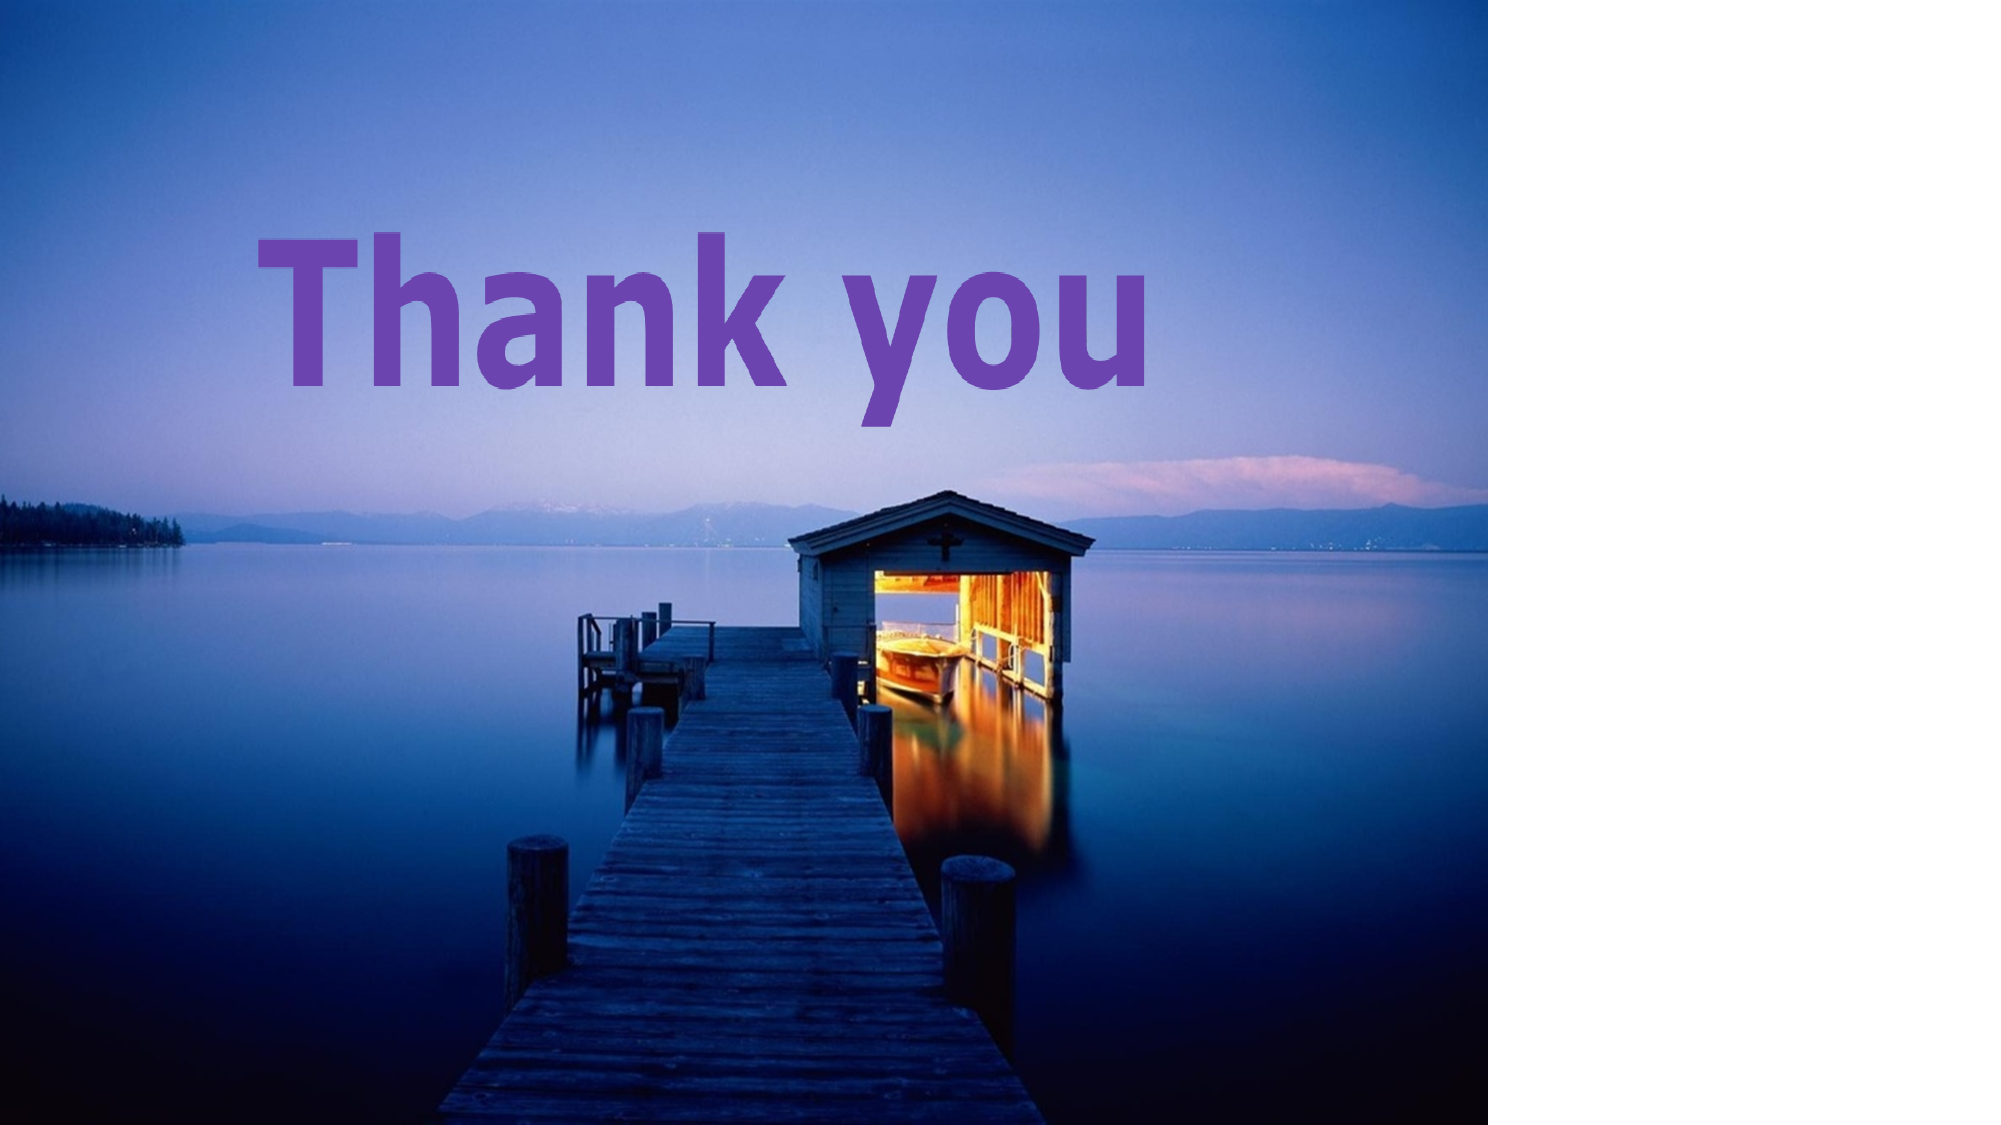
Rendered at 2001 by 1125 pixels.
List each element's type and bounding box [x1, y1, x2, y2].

picture [0, 0, 1488, 1125]
